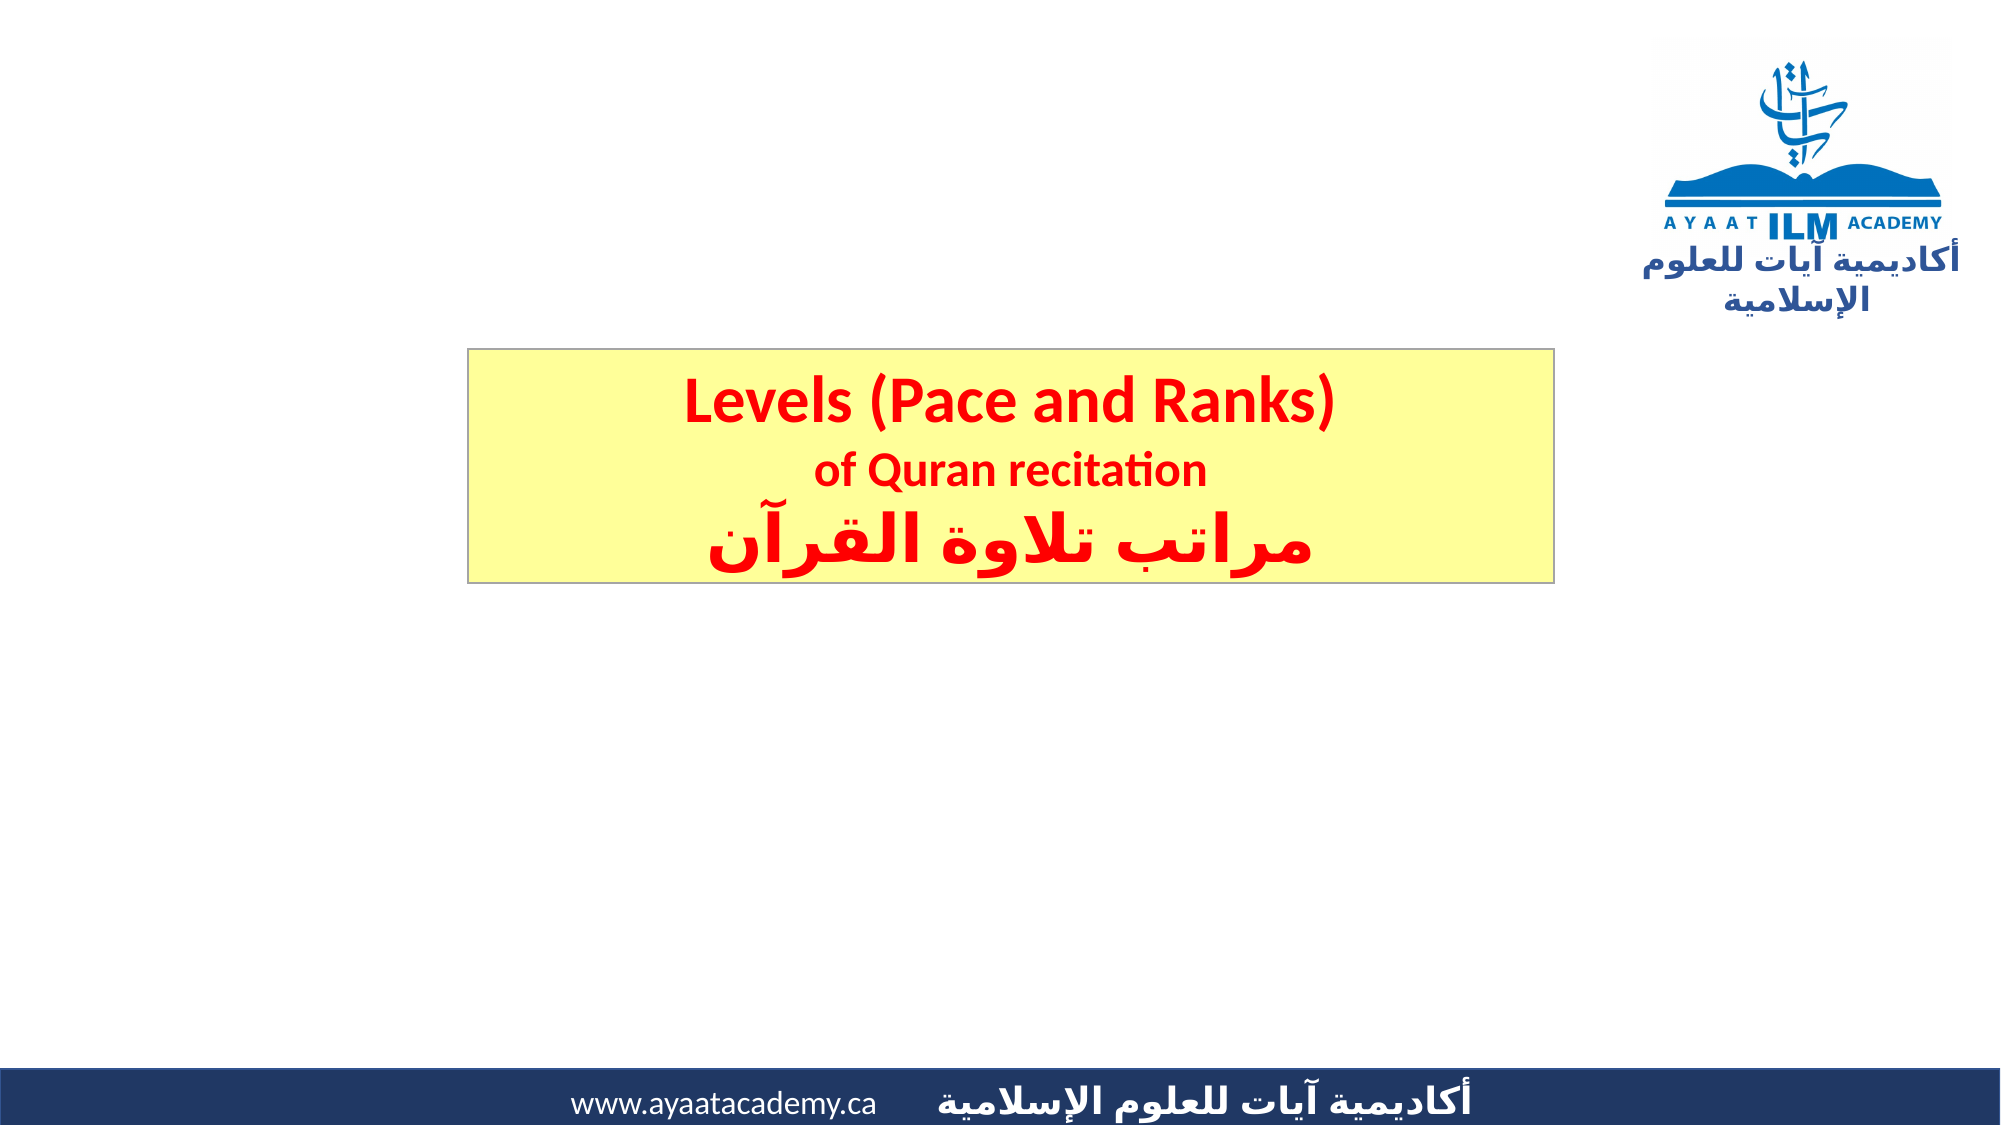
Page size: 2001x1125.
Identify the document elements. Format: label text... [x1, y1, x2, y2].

picture [1651, 37, 1952, 257]
text_box Levels (Pace and Ranks) of Quran recitation مراتب تلاوة القرآن [467, 348, 1555, 584]
